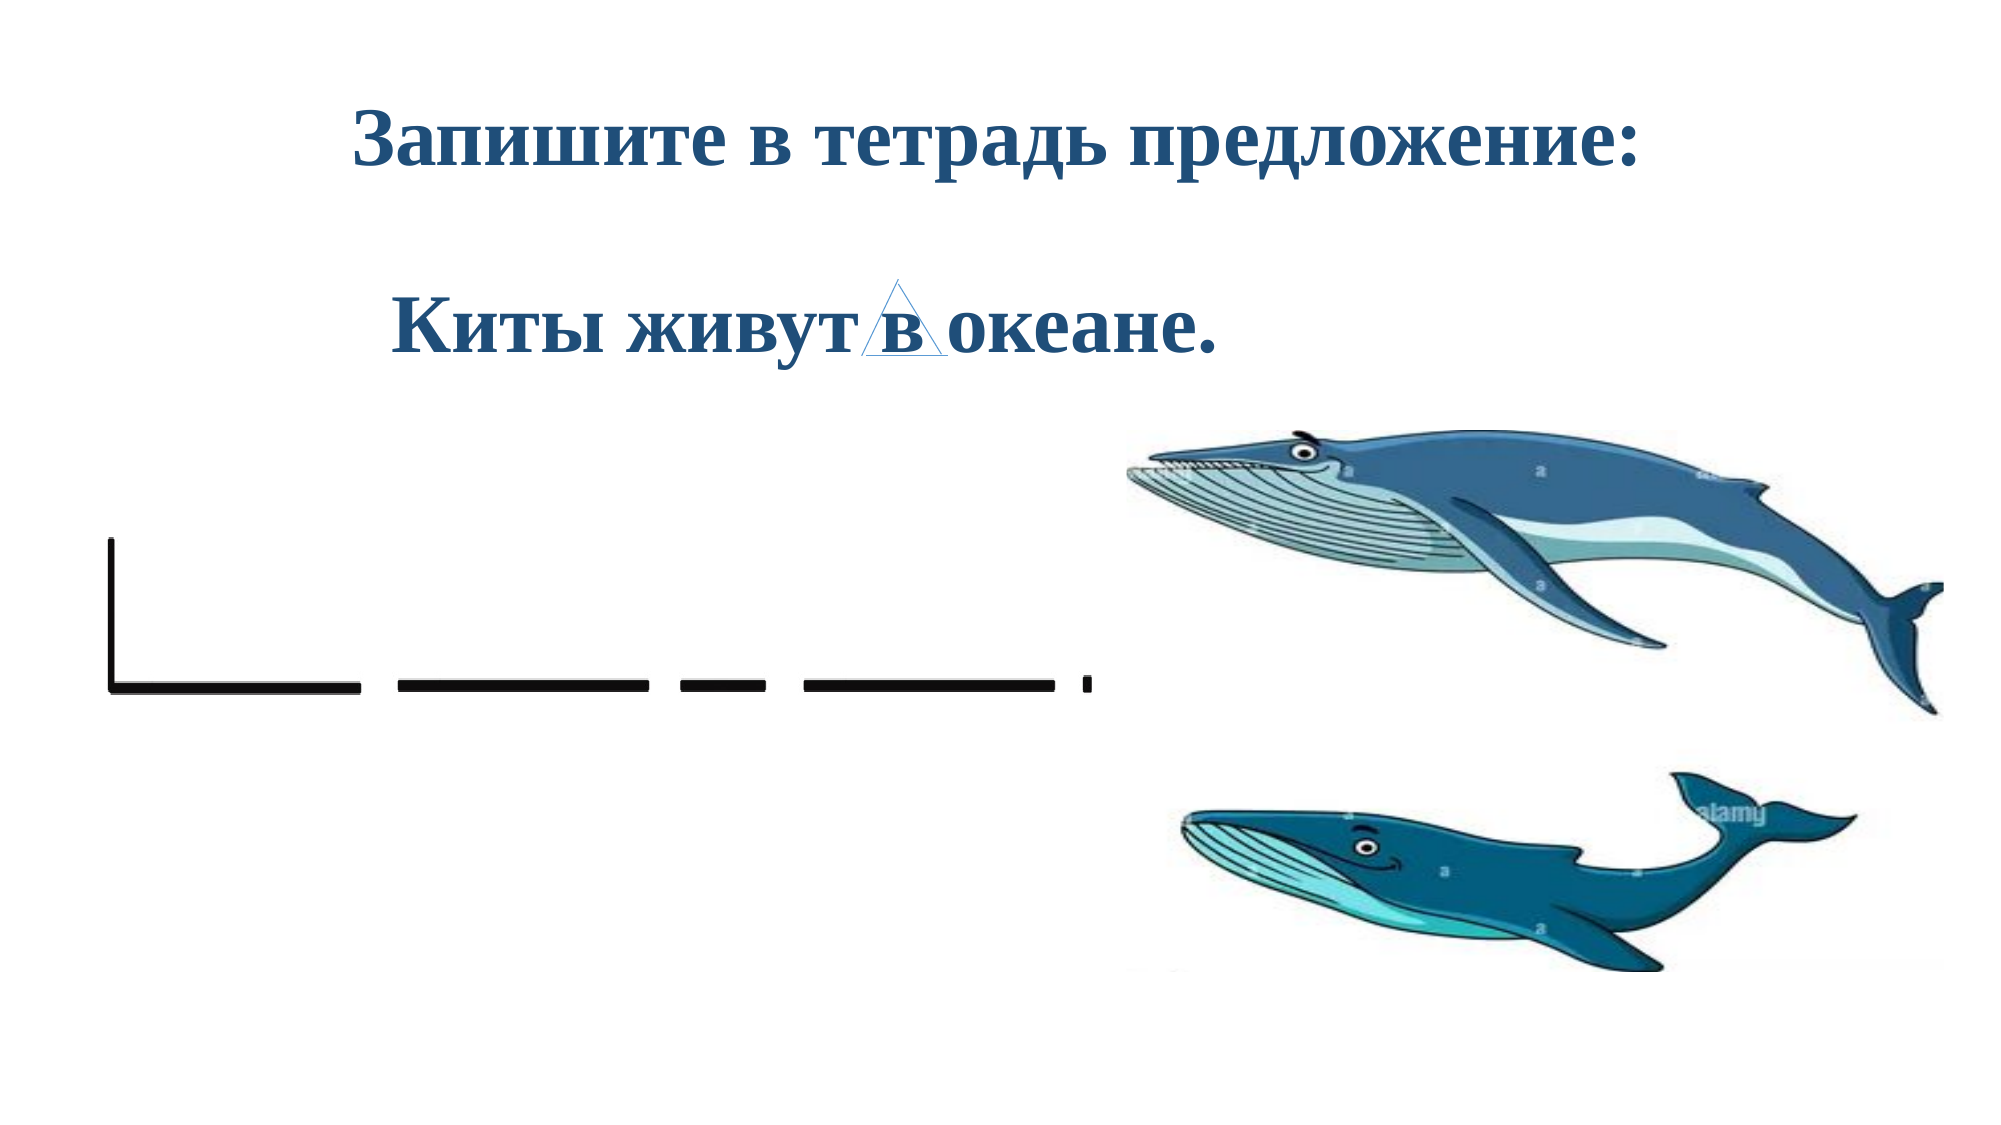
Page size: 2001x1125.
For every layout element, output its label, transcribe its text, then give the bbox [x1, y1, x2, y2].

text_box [898, 284, 942, 355]
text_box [861, 279, 899, 356]
text_box Запишите в тетрадь предложение: [282, 75, 1714, 190]
picture [51, 430, 1944, 972]
text_box Киты живут в океане. [181, 261, 1429, 377]
